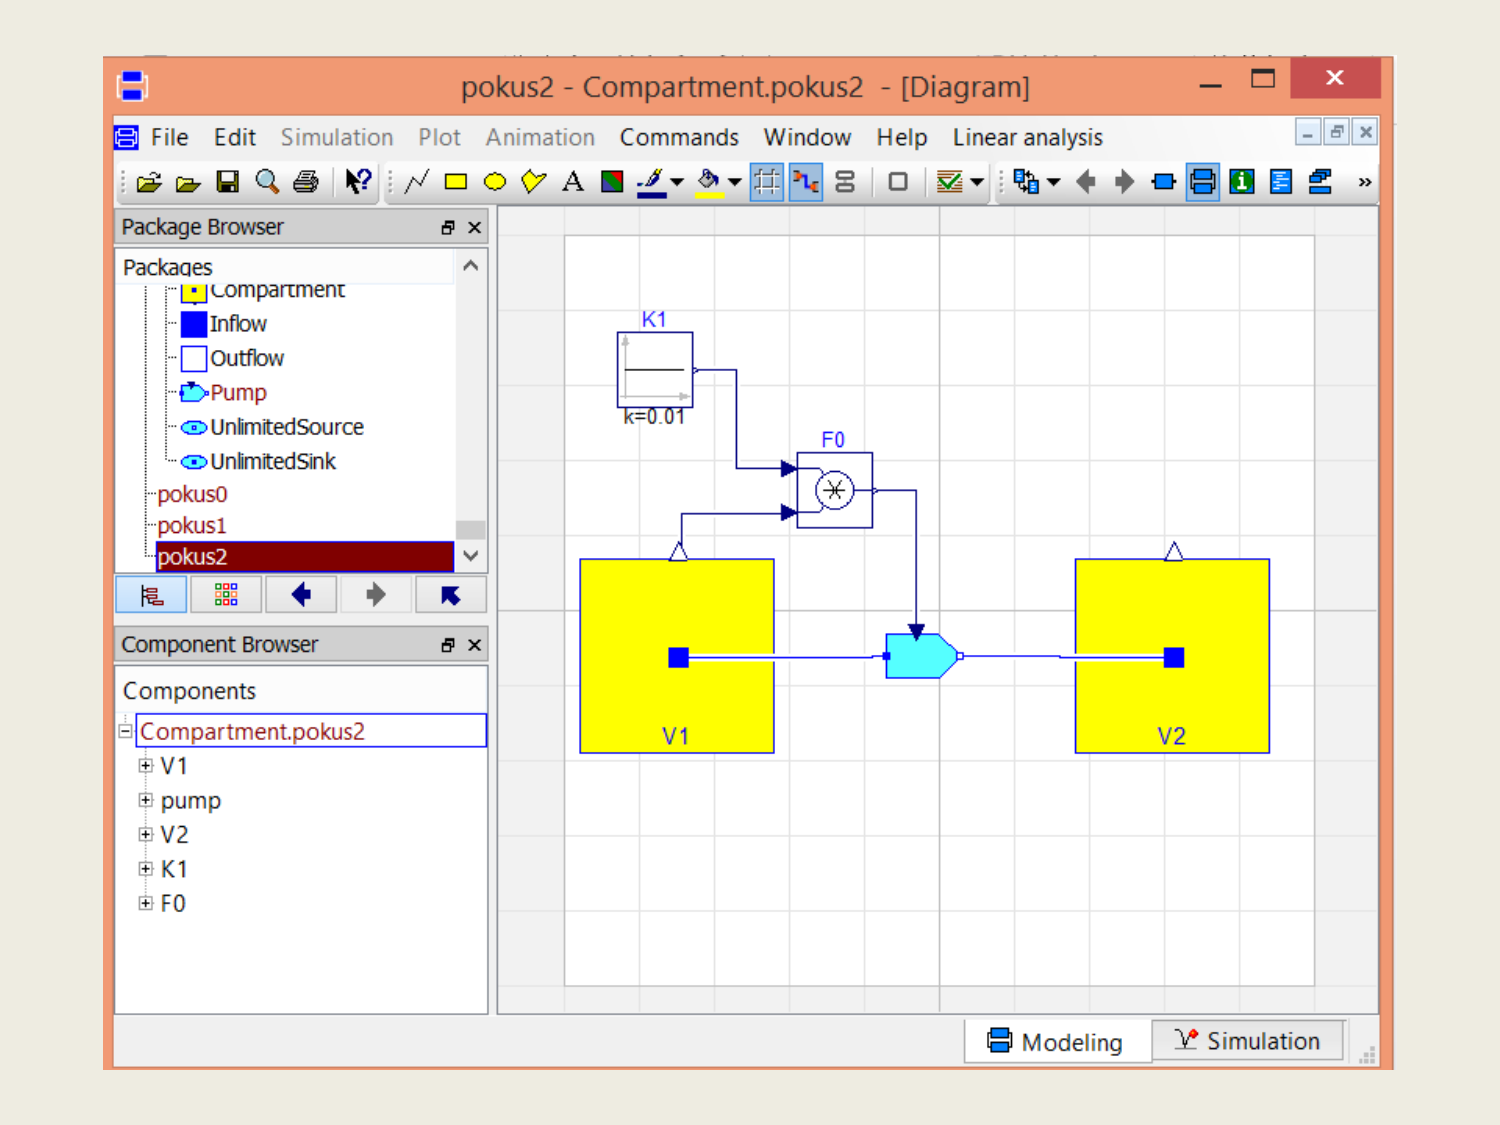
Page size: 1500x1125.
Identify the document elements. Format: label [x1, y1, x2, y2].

picture [102, 55, 1398, 1070]
